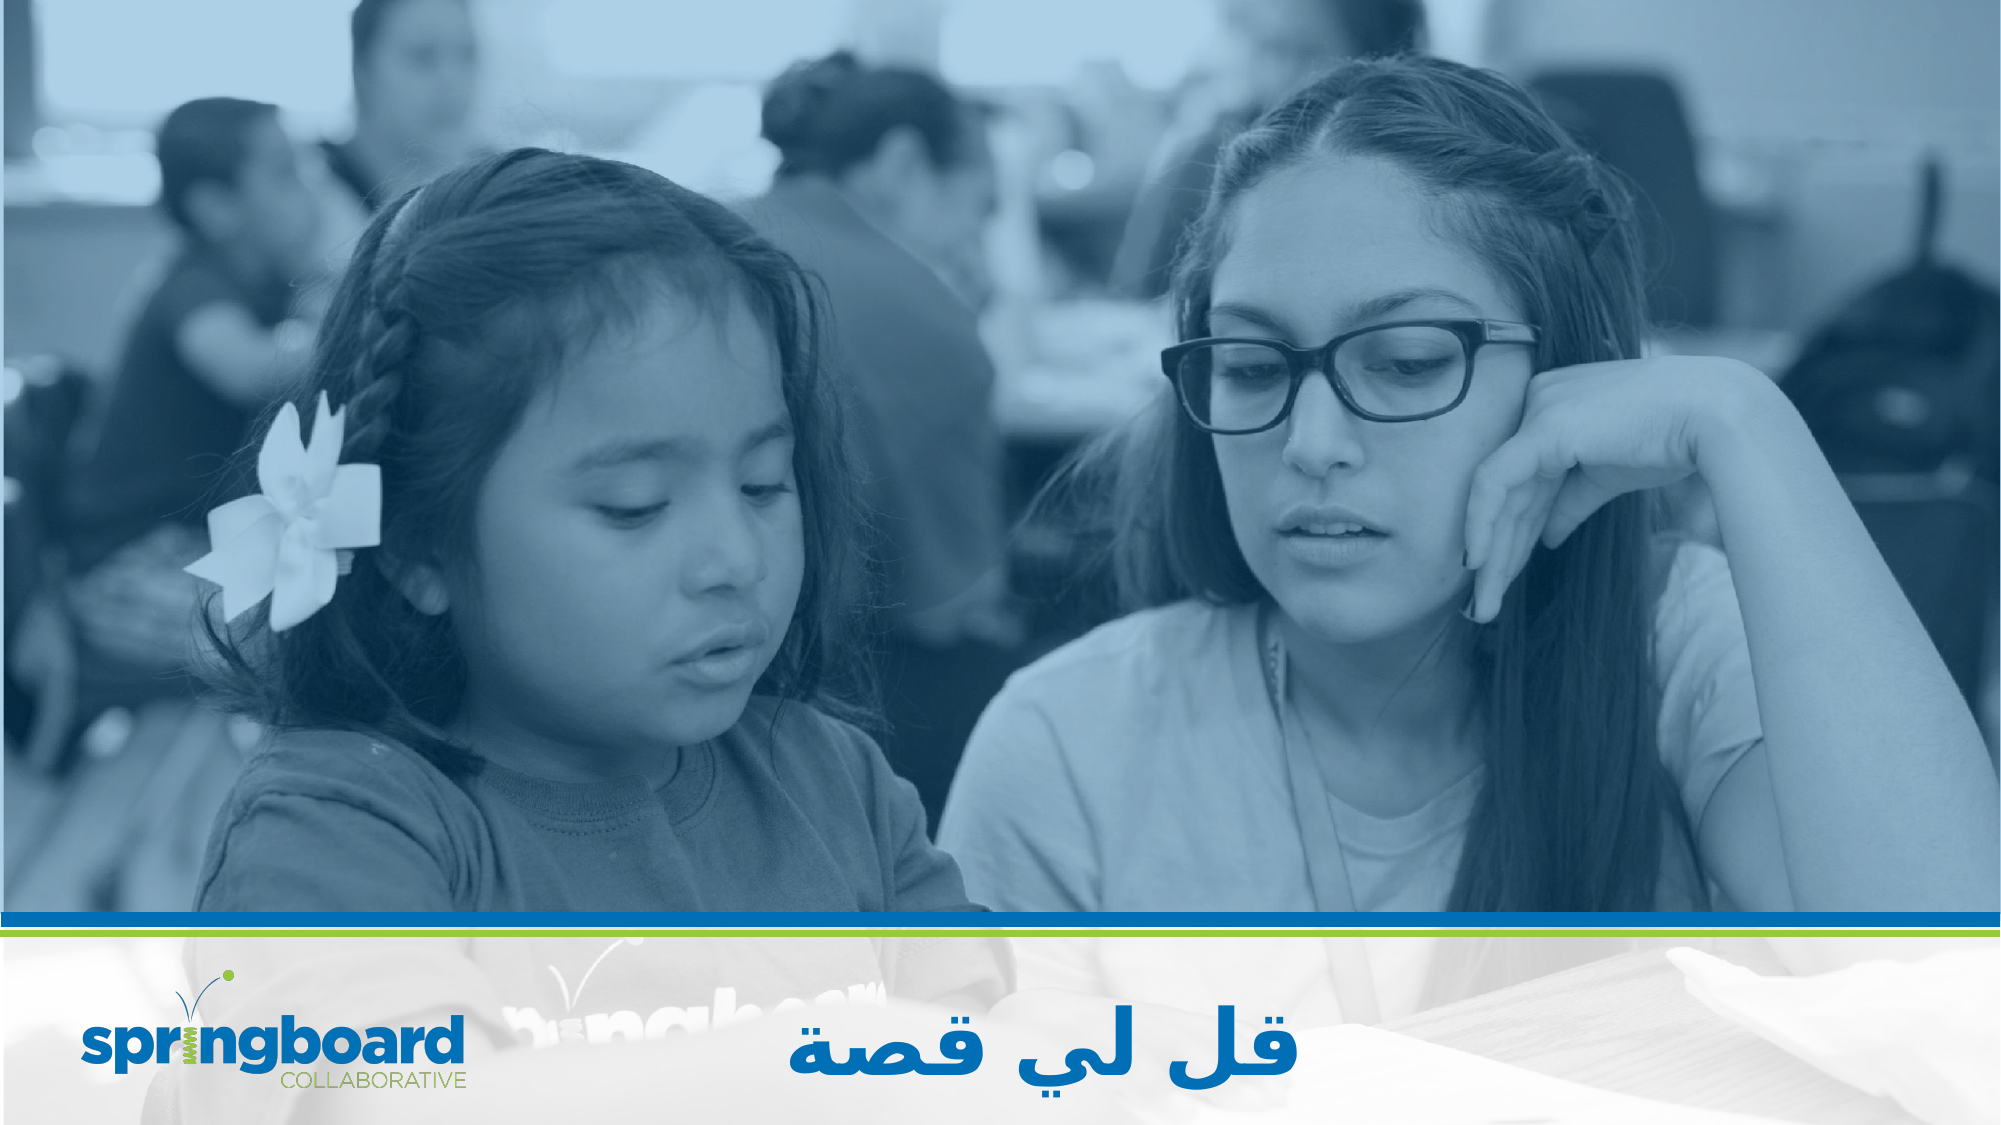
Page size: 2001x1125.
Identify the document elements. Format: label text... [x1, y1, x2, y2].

picture [3, 0, 2001, 912]
title قل لي قصة [293, 992, 1796, 1085]
picture [81, 970, 466, 1088]
